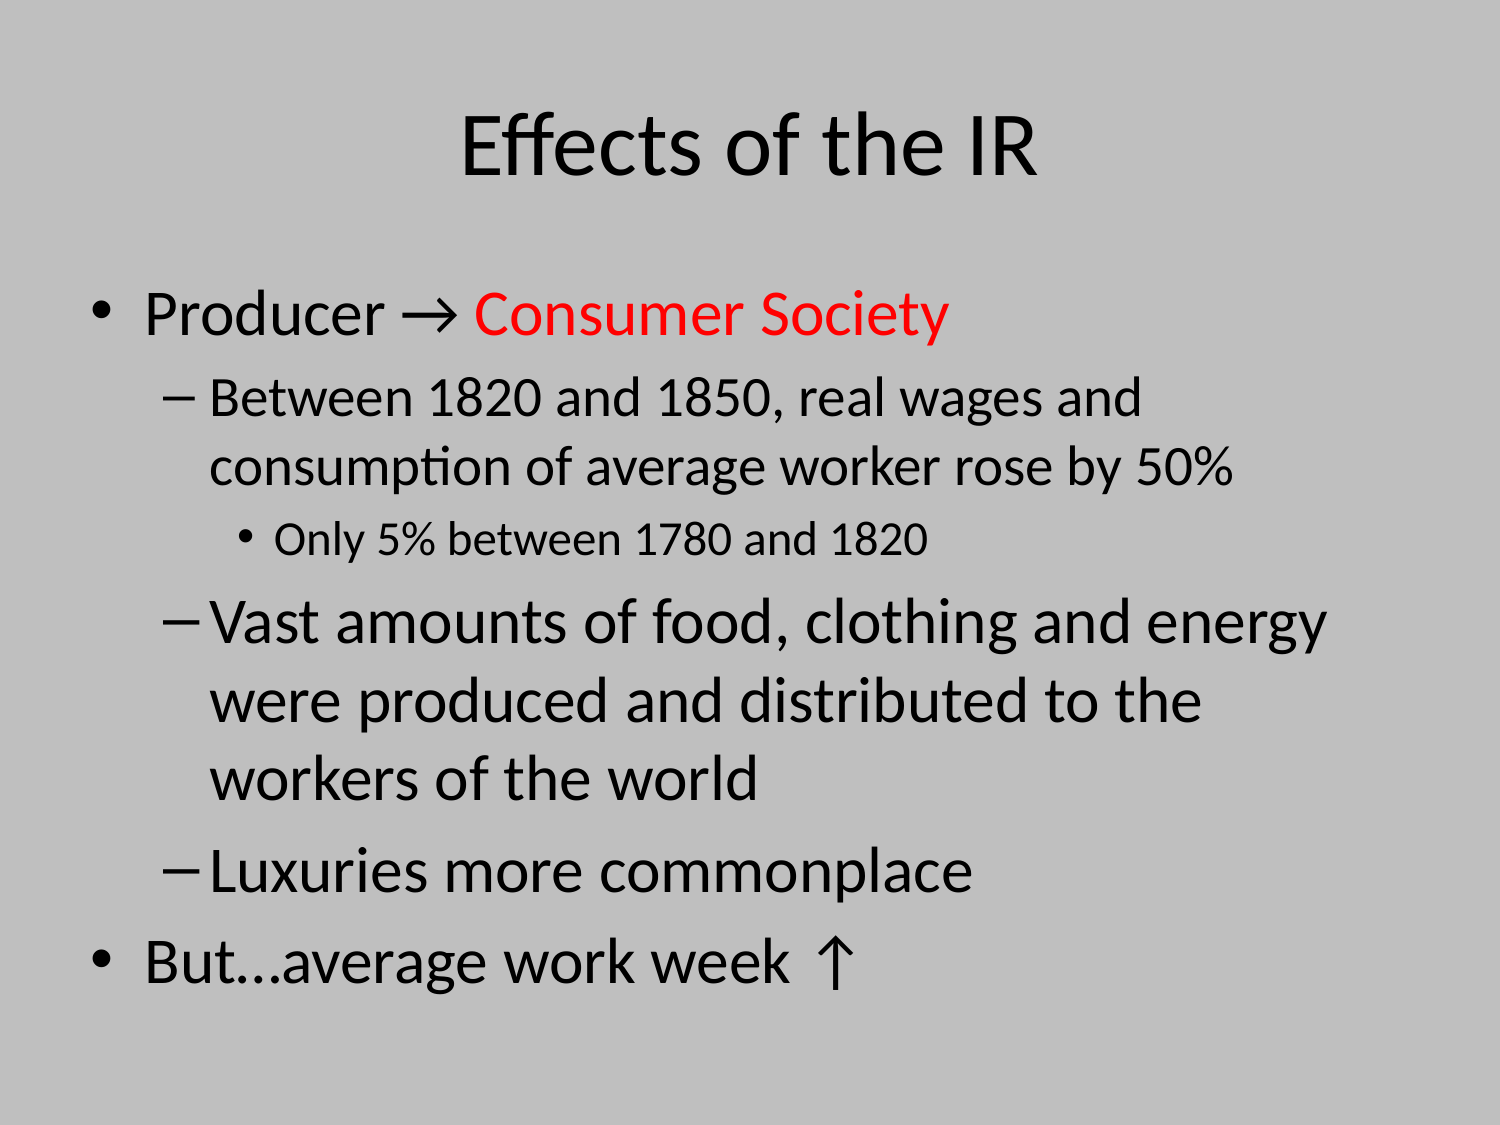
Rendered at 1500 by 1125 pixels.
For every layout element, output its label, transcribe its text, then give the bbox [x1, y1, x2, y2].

list Producer → Consumer Society Between 1820 and 1850, real wages and consumption of average worker rose by 50% Only 5% between 1780 and 1820 Vast amounts of food, clothing and energy were produced and distributed to the workers of the world Luxuries more commonplace But…average work week ↑ [75, 262, 1425, 1005]
title Effects of the IR [75, 45, 1425, 233]
